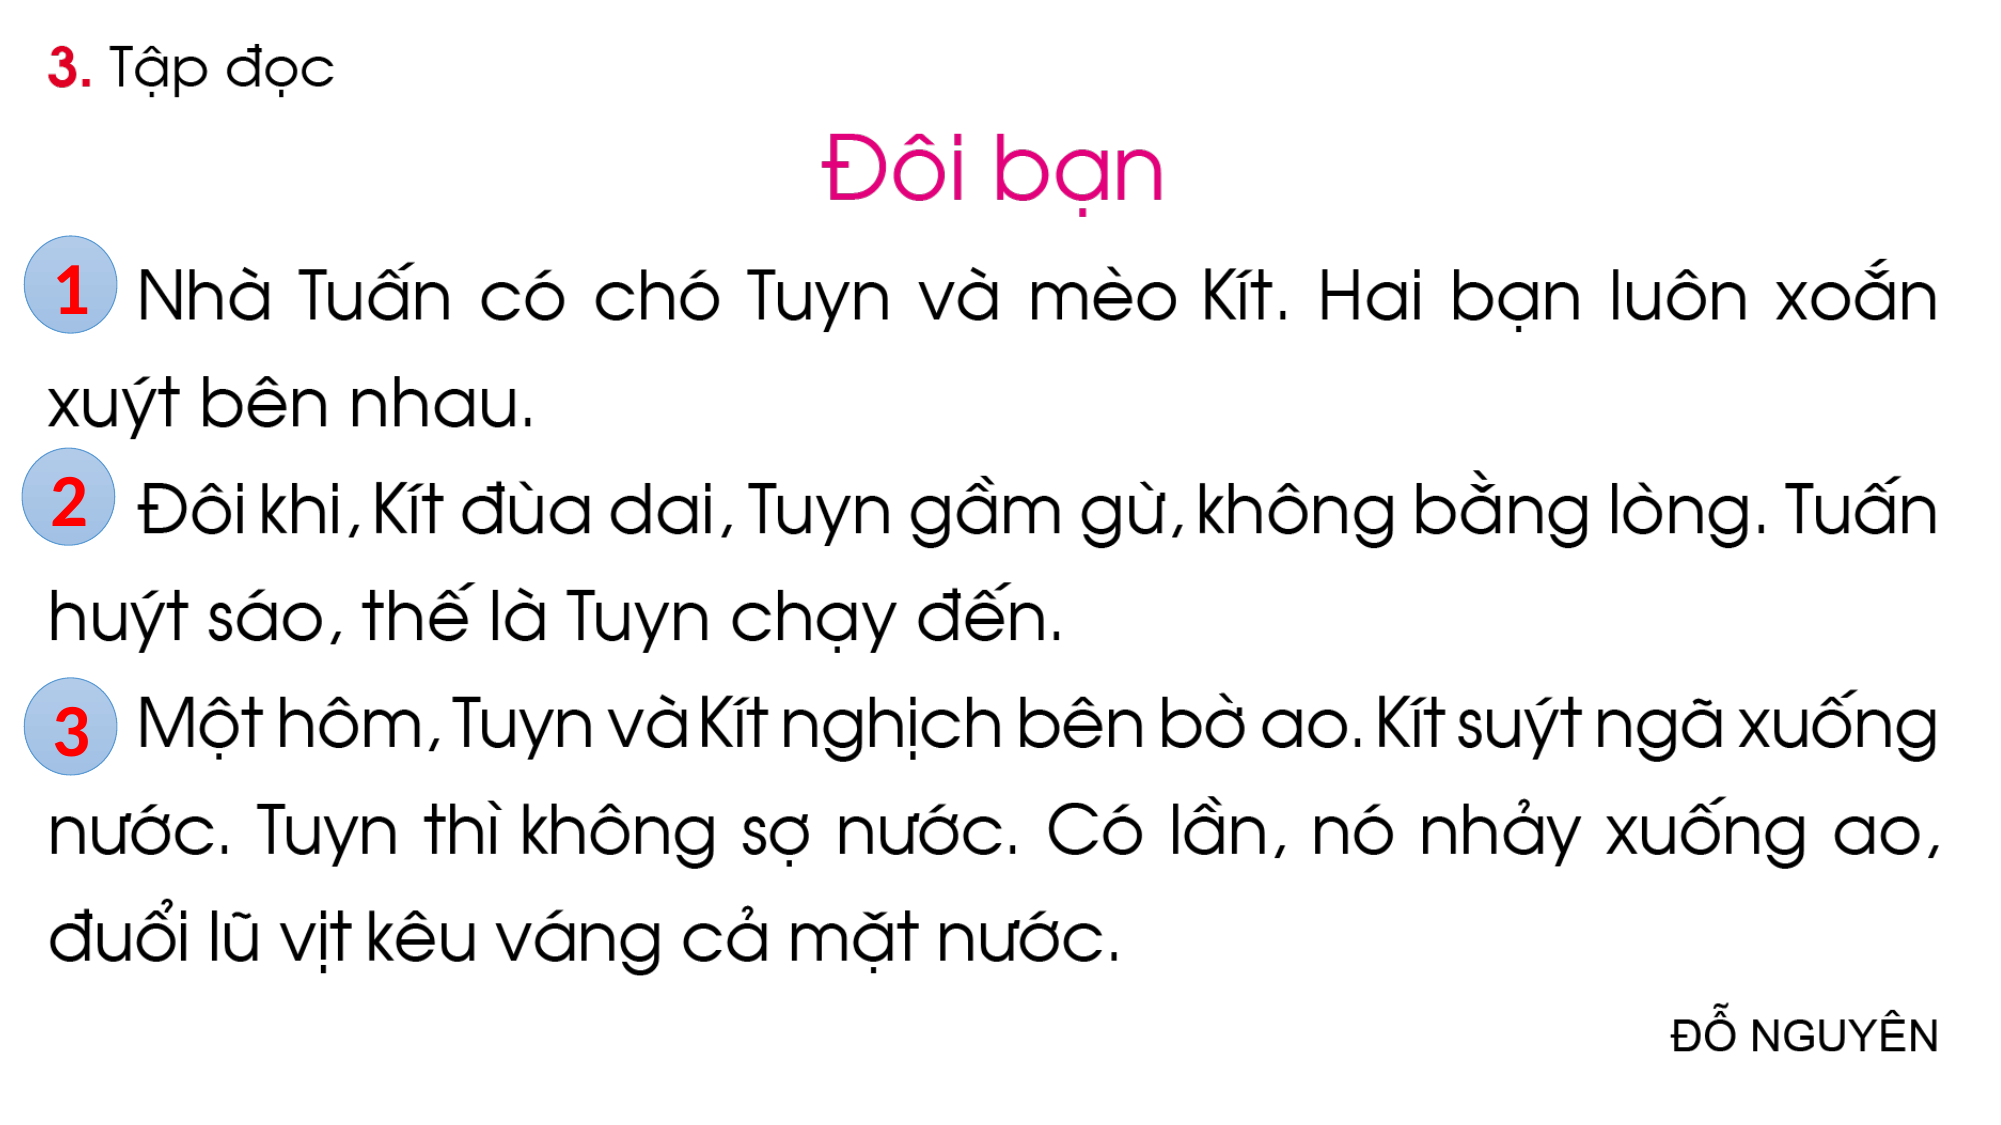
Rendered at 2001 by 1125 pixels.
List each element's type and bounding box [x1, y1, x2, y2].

picture [24, 37, 1972, 1053]
